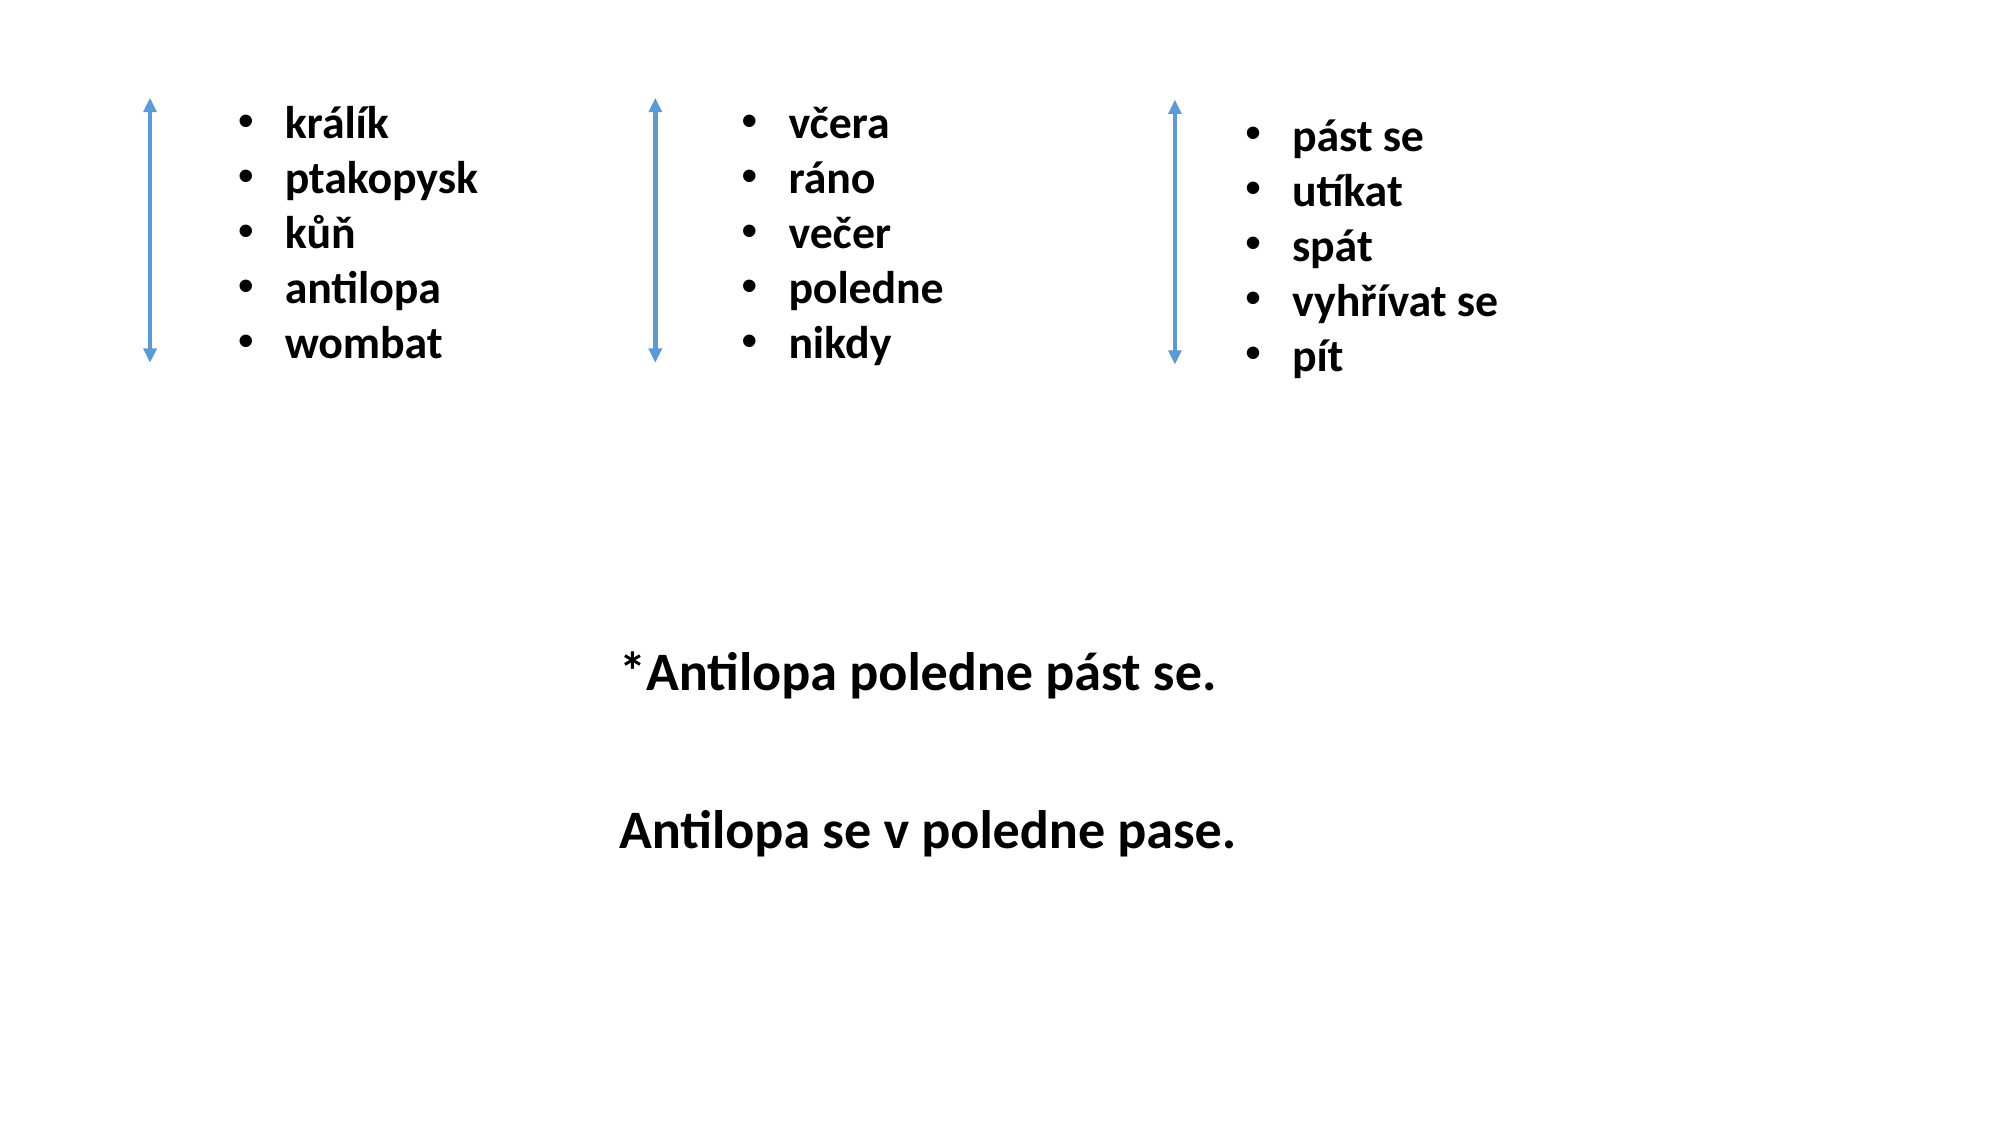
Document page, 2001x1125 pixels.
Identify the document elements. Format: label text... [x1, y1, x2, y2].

text_box pást se utíkat spát vyhřívat se pít [1230, 98, 1625, 388]
text_box včera ráno večer poledne nikdy [726, 85, 1122, 376]
text_box Antilopa se v poledne pase. [604, 787, 1278, 868]
text_box králík ptakopysk kůň antilopa wombat [223, 85, 618, 376]
text_box *Antilopa poledne pást se. [604, 628, 1244, 709]
